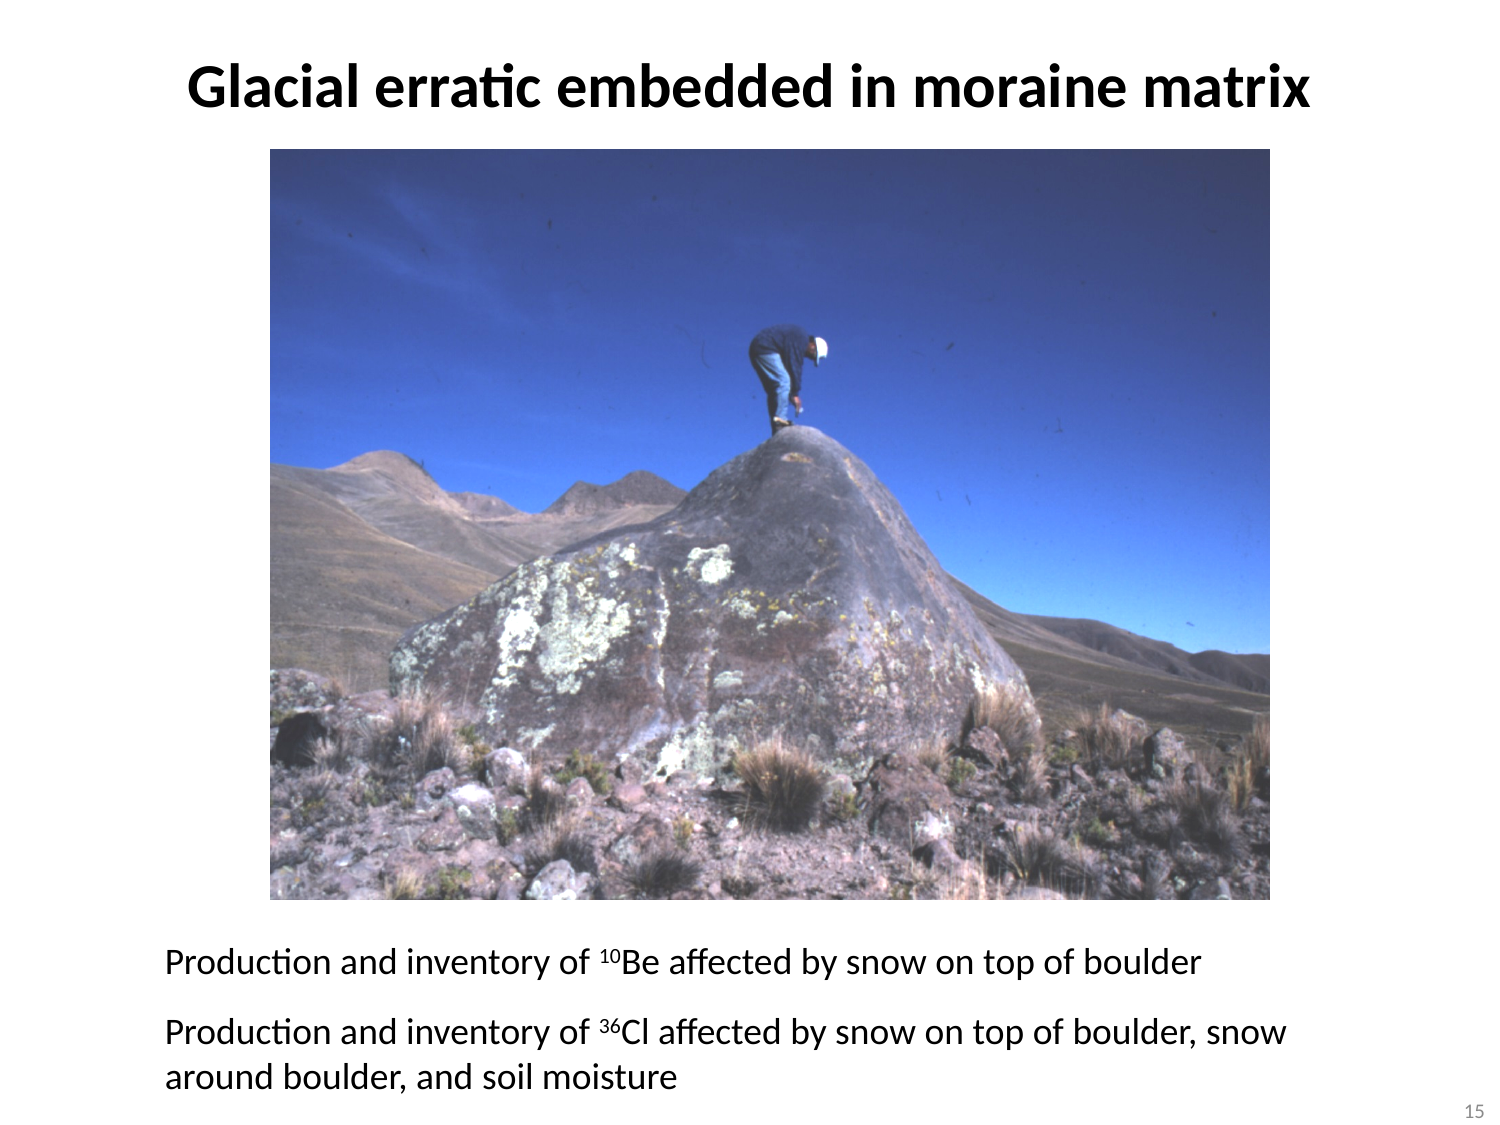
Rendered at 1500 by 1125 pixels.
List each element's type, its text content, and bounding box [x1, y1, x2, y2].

text_box Production and inventory of 10Be affected by snow on top of boulder Production and inventory of 36Cl affected by snow on top of boulder, snow around boulder, and soil moisture [149, 930, 1350, 1105]
text_box Glacial erratic embedded in moraine matrix [74, 37, 1425, 128]
slide_number 15 [1455, 1095, 1485, 1125]
picture [269, 149, 1271, 901]
